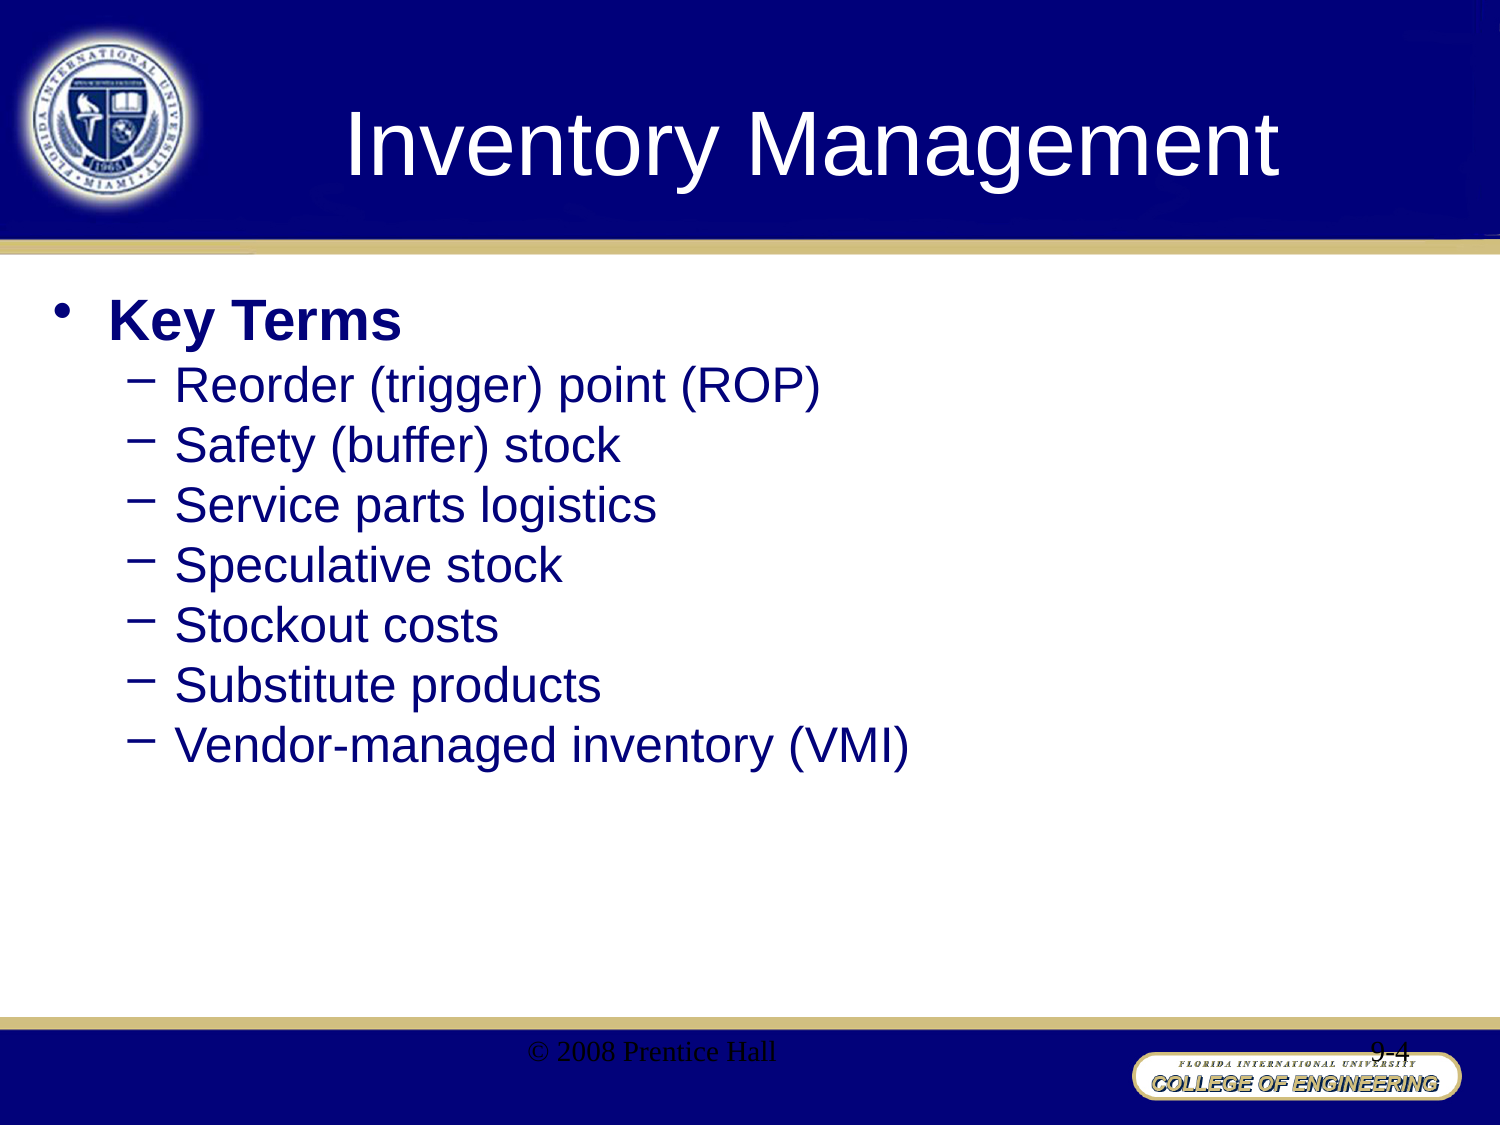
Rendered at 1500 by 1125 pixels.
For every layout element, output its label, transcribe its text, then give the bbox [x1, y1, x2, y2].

list Key Terms Reorder (trigger) point (ROP) Safety (buffer) stock Service parts logistics Speculative stock Stockout costs Substitute products Vendor-managed inventory (VMI) [37, 274, 963, 999]
slide_number 9-4 [1074, 1024, 1426, 1103]
title Inventory Management [199, 44, 1426, 233]
footer © 2008 Prentice Hall [512, 1024, 988, 1103]
picture [0, 0, 1500, 1125]
